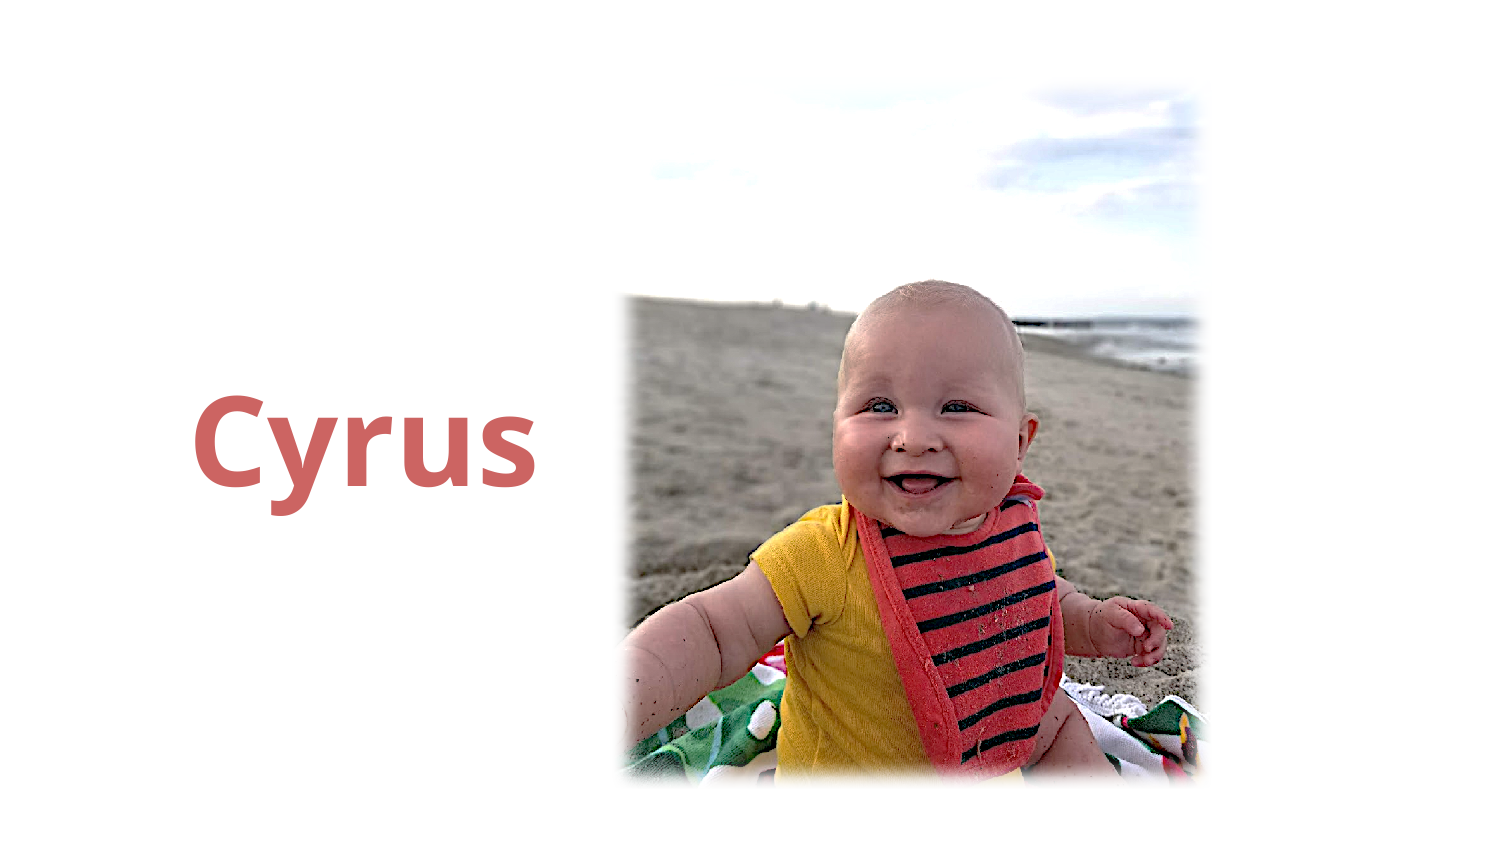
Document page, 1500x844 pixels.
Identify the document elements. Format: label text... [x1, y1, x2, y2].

picture [611, 76, 1212, 789]
text_box Cyrus [90, 353, 606, 519]
